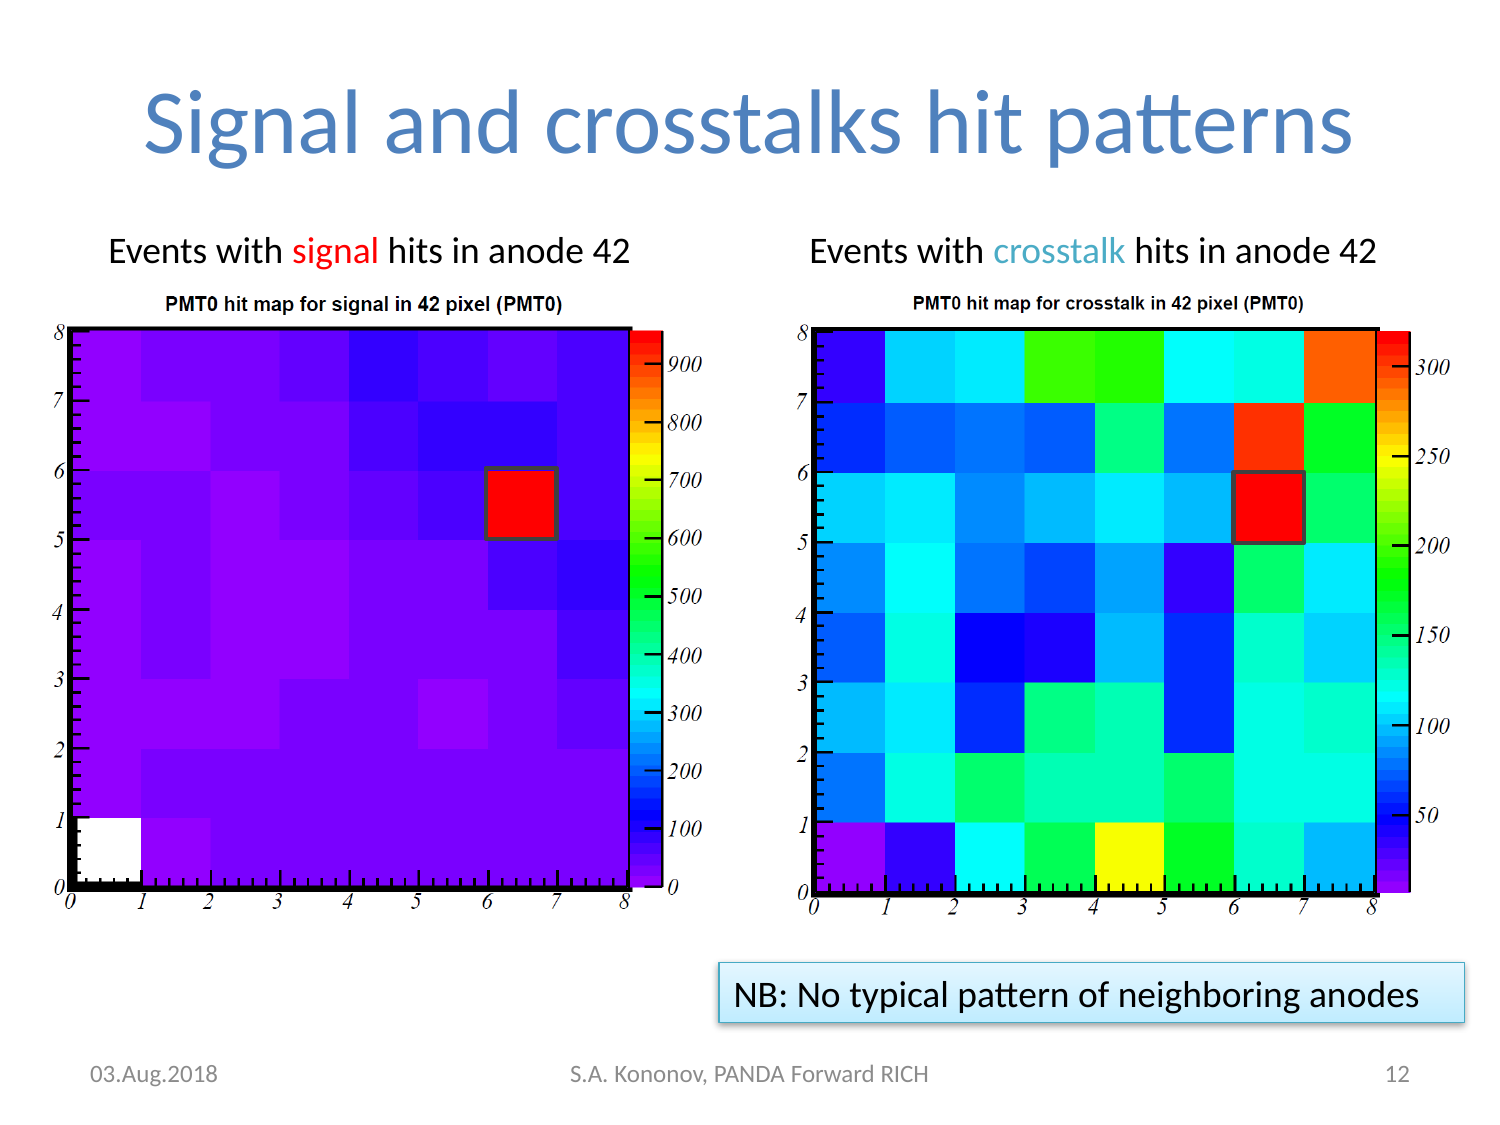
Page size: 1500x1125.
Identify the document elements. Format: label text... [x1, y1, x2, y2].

text_box Events with signal hits in anode 42 [93, 218, 651, 252]
picture [17, 254, 727, 964]
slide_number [75, 1042, 425, 1103]
slide_number 12 [1074, 1042, 1425, 1103]
picture [753, 254, 1464, 963]
footer S.A. Kononov, PANDA Forward RICH [512, 1042, 988, 1103]
title Signal and crosstalks hit patterns [75, 22, 1425, 211]
text_box Events with crosstalk hits in anode 42 [794, 218, 1423, 252]
text_box NB: No typical pattern of neighboring anodes [718, 962, 1465, 1023]
